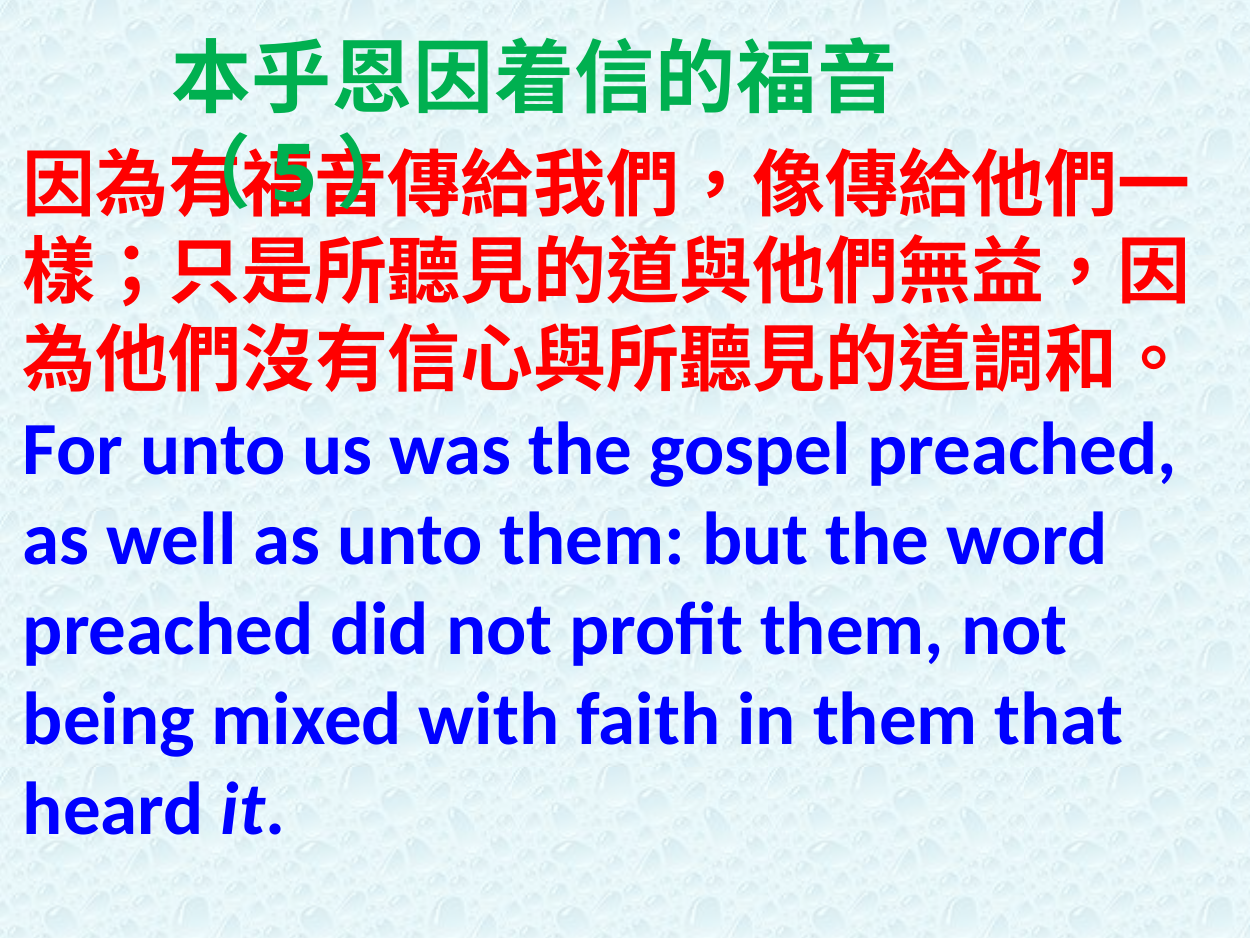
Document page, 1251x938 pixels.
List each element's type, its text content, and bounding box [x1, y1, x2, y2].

text_box 因為有福音傳給我們，像傳給他們一樣；只是所聽見的道與他們無益，因為他們沒有信心與所聽見的道調和。 For unto us was the gospel preached, as well as unto them: but the word preached did not profit them, not being mixed with faith in them that heard it. [10, 131, 1250, 647]
text_box 本乎恩因着信的福音（5） [156, 18, 1084, 226]
